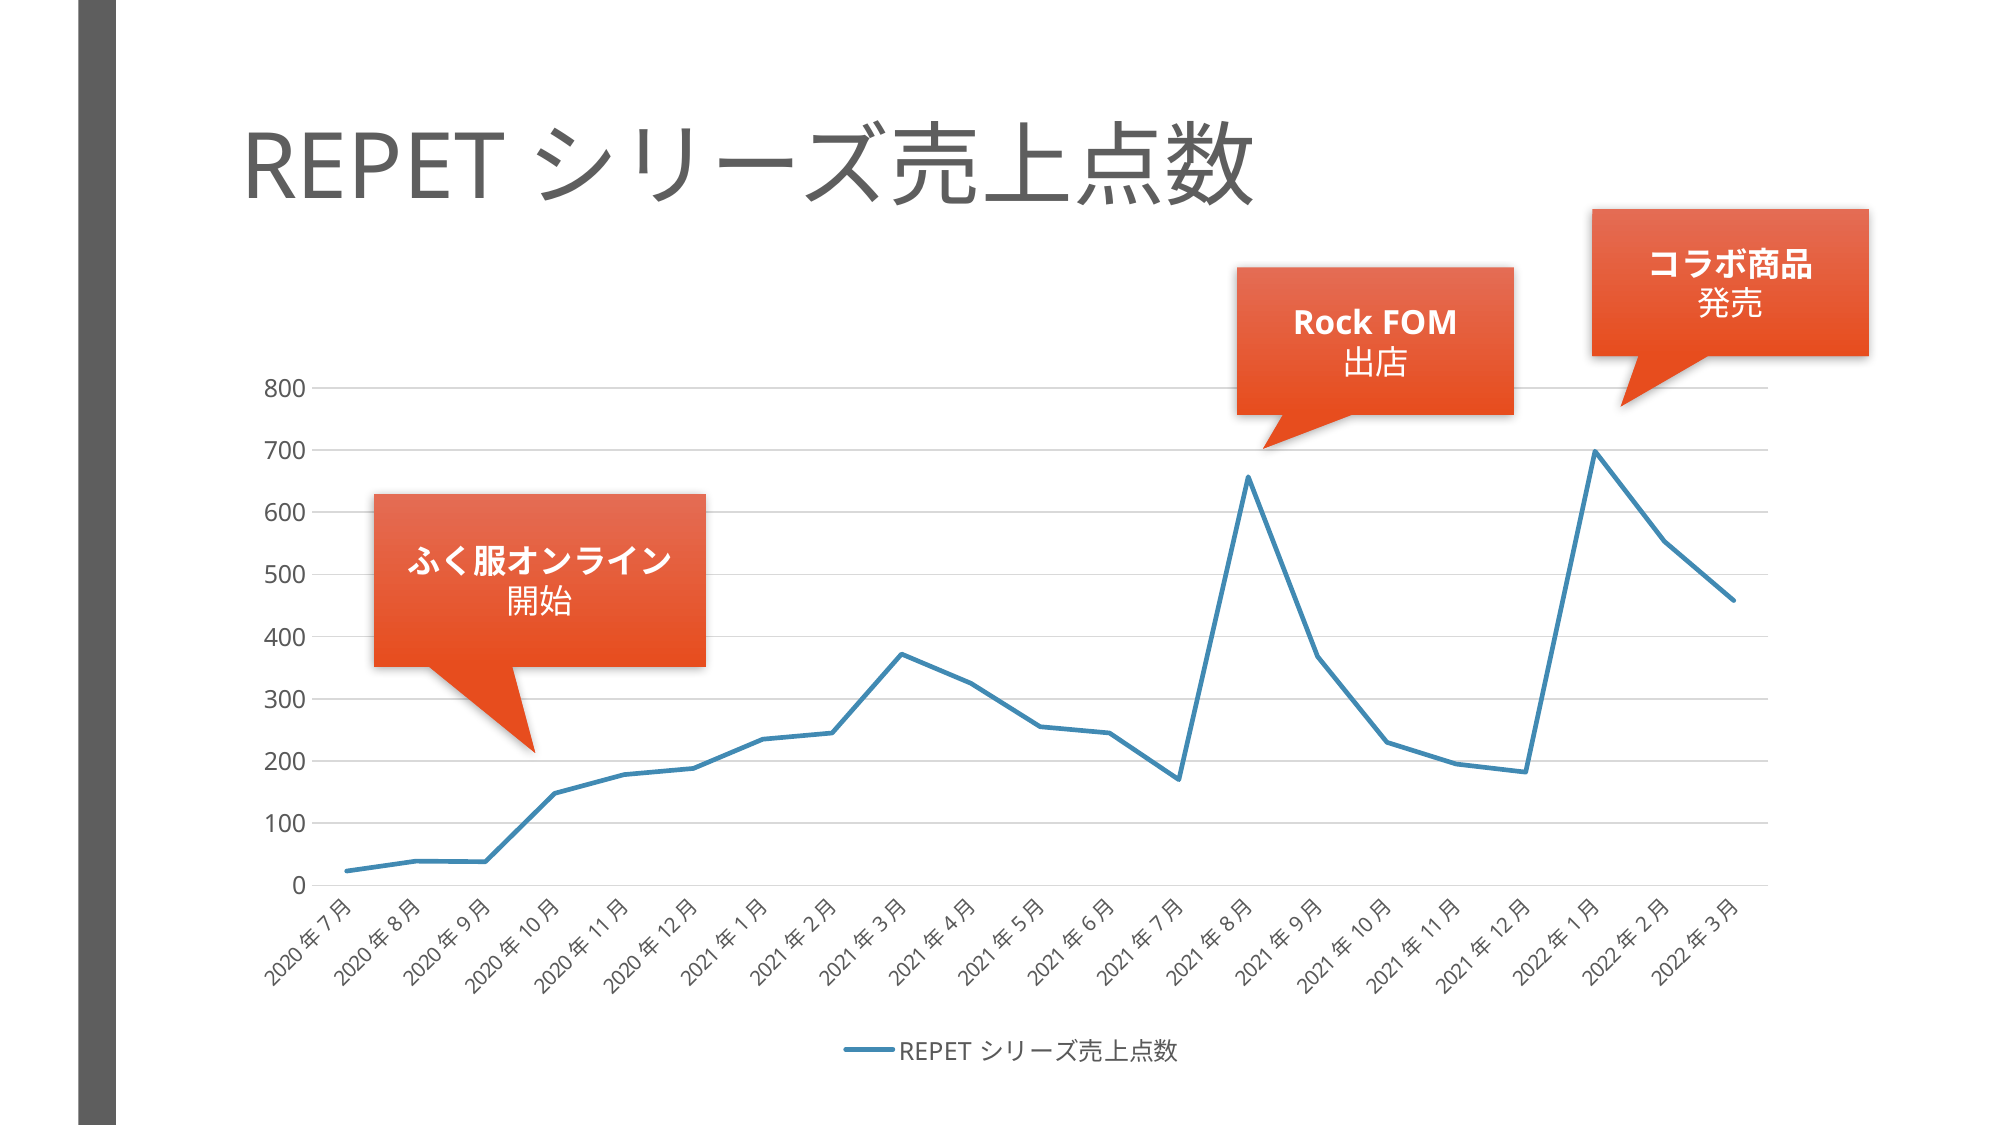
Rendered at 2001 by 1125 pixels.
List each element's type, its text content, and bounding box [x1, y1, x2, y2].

title REPETシリーズ売上点数 [225, 112, 1800, 356]
text_box コラボ商品 発売 [1592, 208, 1870, 357]
text_box Rock FOM 出店 [1236, 267, 1514, 356]
chart [224, 356, 1800, 1075]
